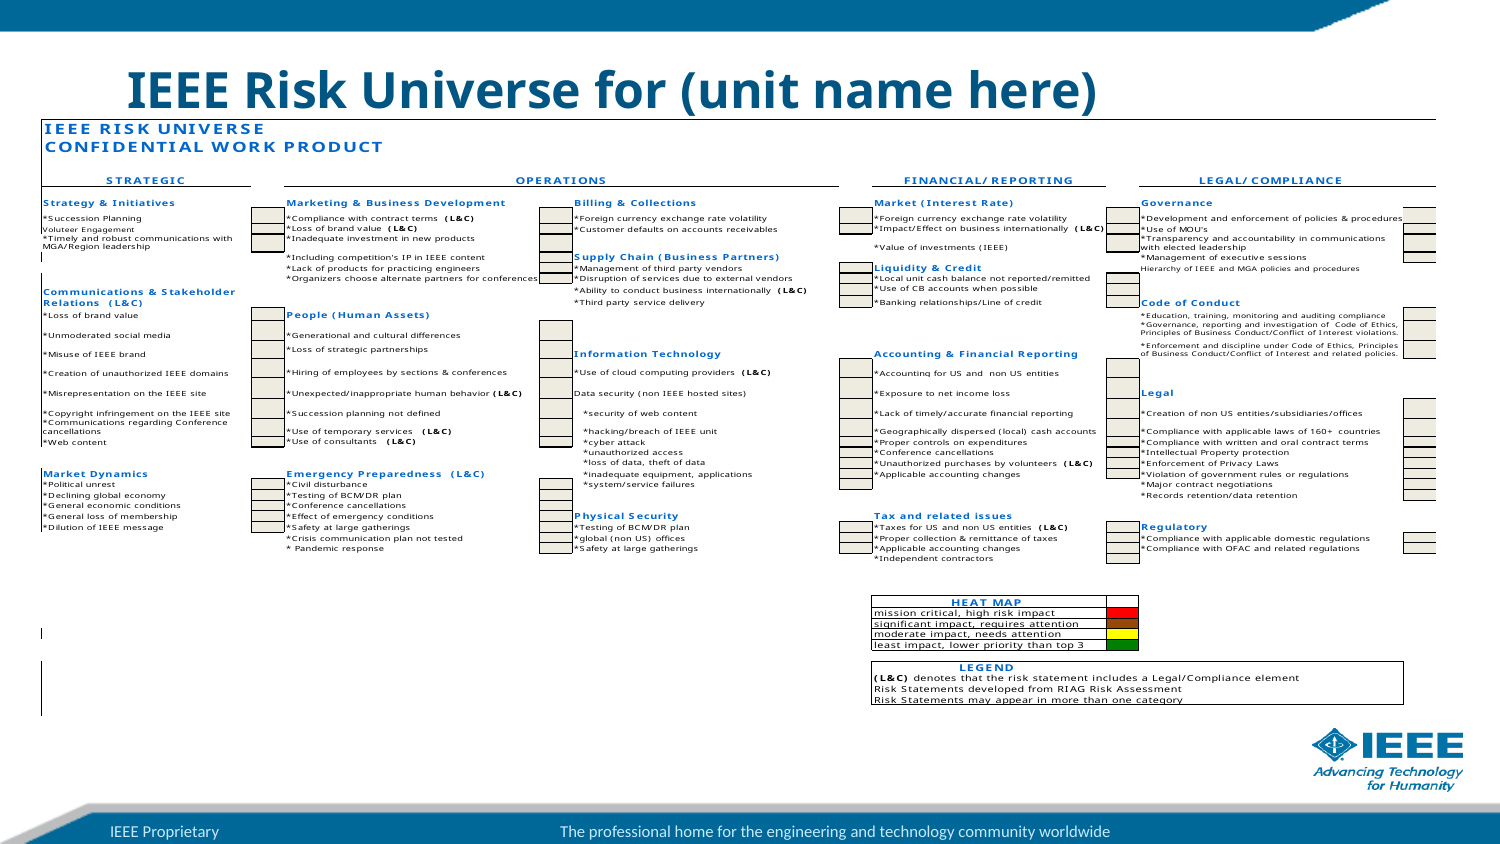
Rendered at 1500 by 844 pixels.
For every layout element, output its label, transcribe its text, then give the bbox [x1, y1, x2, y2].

picture [0, 0, 1500, 844]
title IEEE Risk Universe for (unit name here) [112, 50, 1388, 117]
